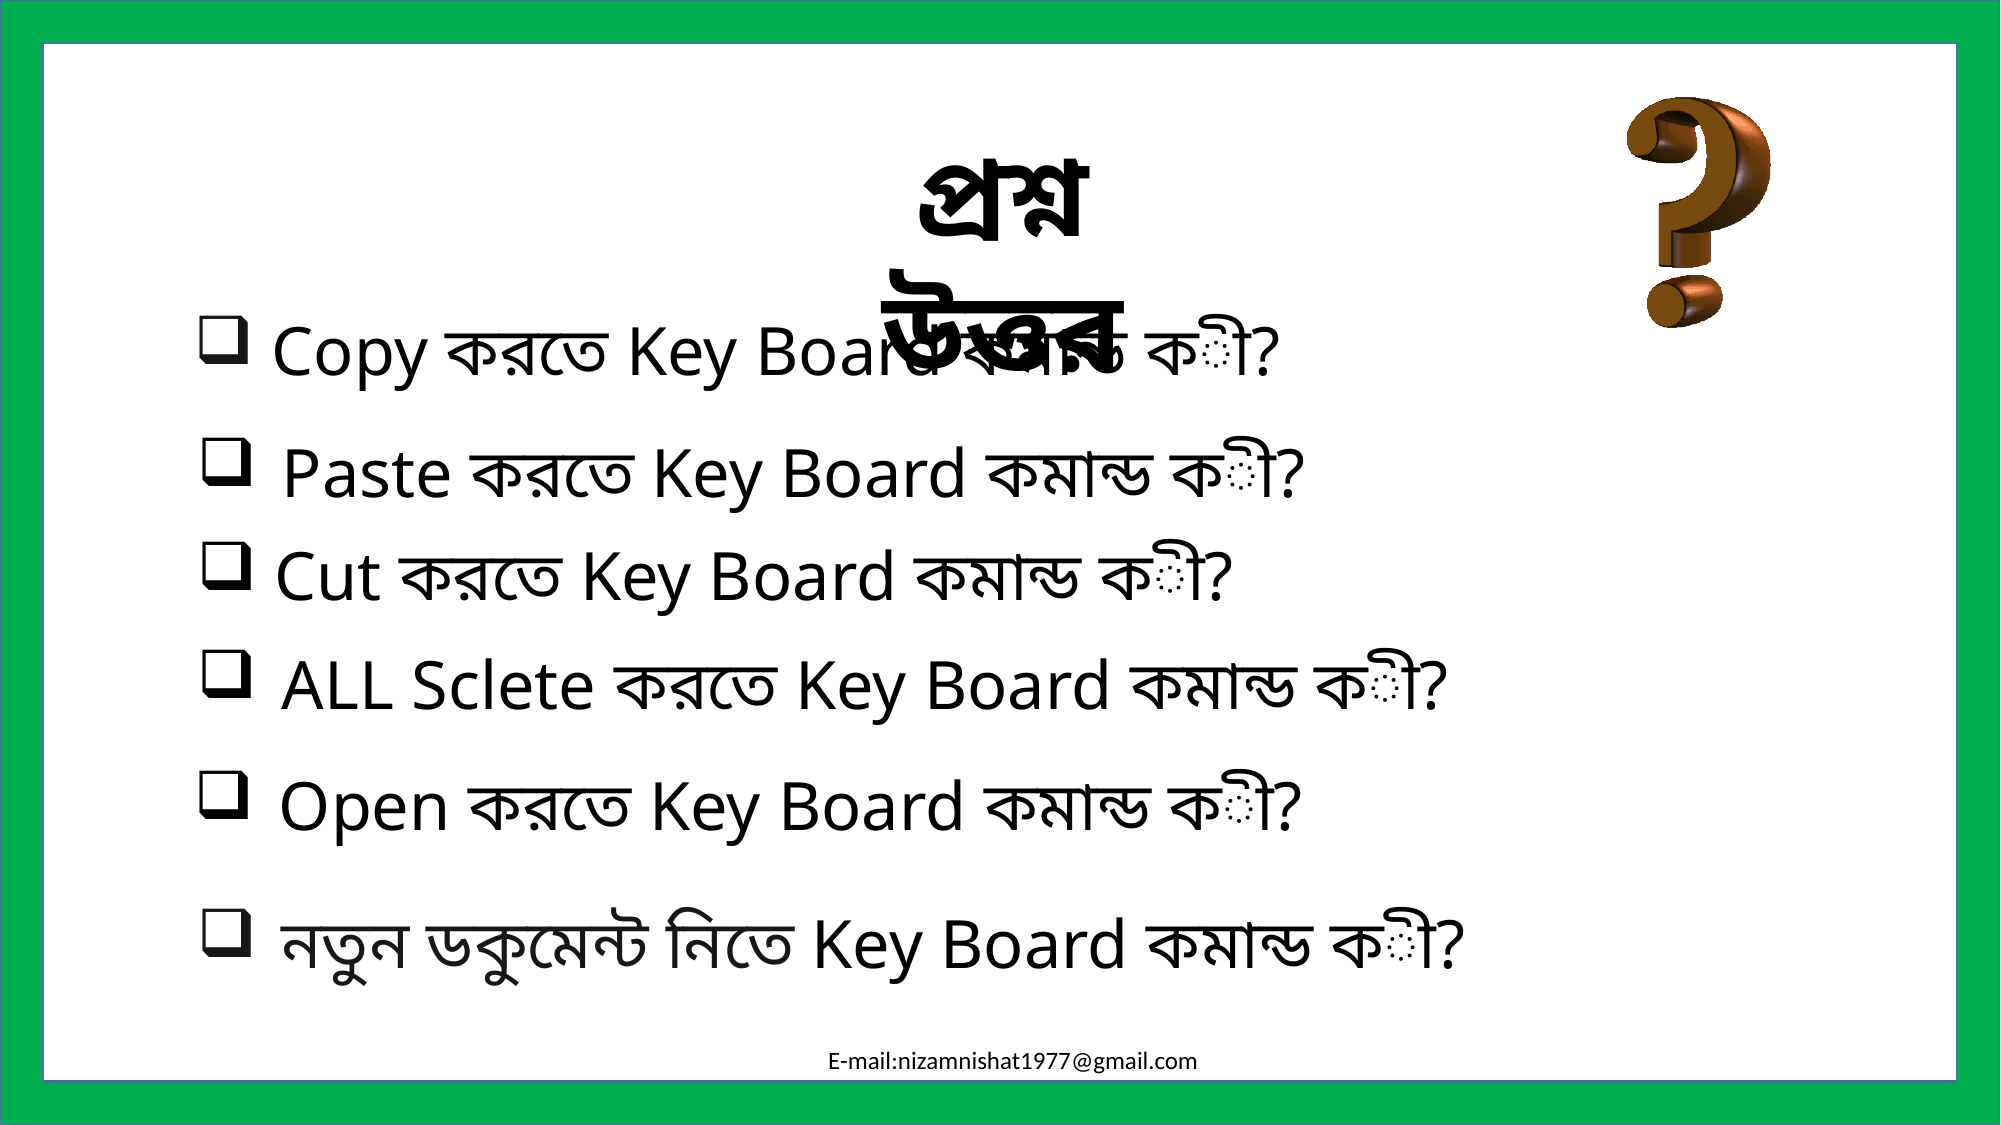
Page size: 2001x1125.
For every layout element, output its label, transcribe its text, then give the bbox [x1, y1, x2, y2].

text_box ALL Sclete করতে Key Board কমান্ড কী? [182, 635, 1913, 730]
text_box Paste করতে Key Board কমান্ড কী? [182, 423, 1913, 518]
text_box Cut করতে Key Board কমান্ড কী? [182, 526, 1913, 622]
text_box Copy করতে Key Board কমান্ড কী? [179, 301, 828, 397]
text_box নতুন ডকুমেন্ট নিতে Key Board কমান্ড কী? [182, 894, 1913, 990]
picture [1627, 96, 1771, 330]
text_box Open করতে Key Board কমান্ড কী? [179, 756, 1910, 852]
text_box প্রশ্ন উত্তর [828, 116, 1178, 402]
text_box Copy করতে Key Board কমান্ড কী? [1178, 301, 1910, 397]
